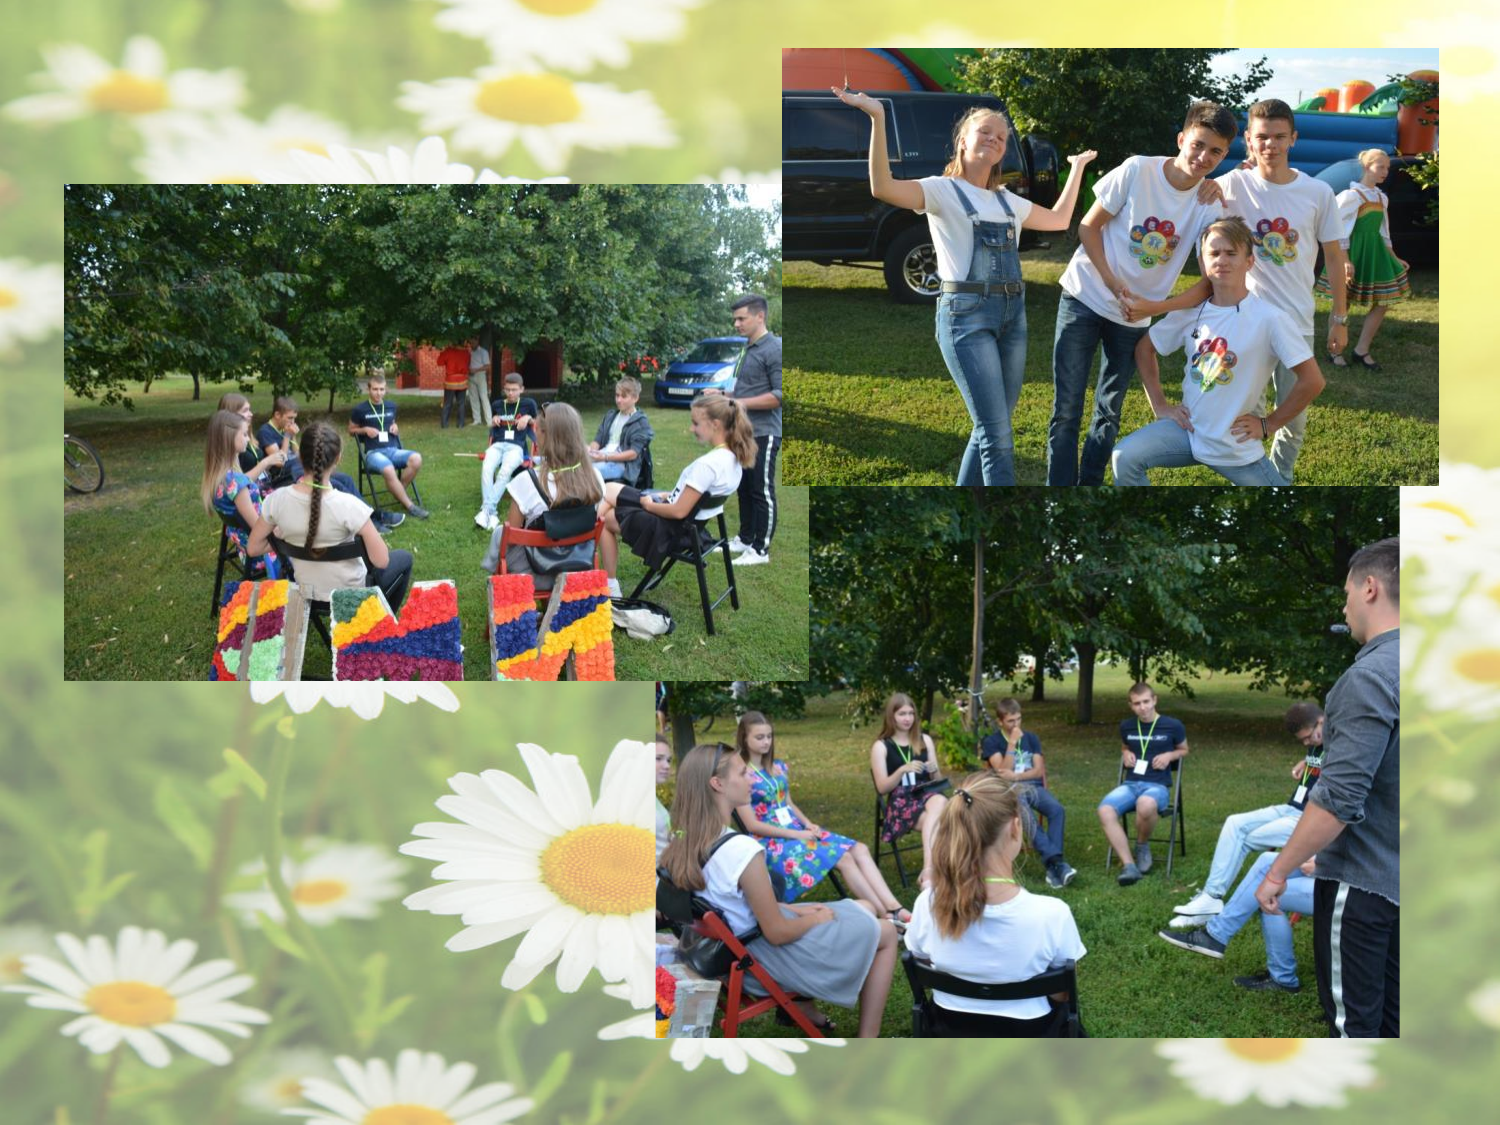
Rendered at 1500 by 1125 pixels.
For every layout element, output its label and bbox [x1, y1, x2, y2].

picture [64, 48, 1440, 1039]
